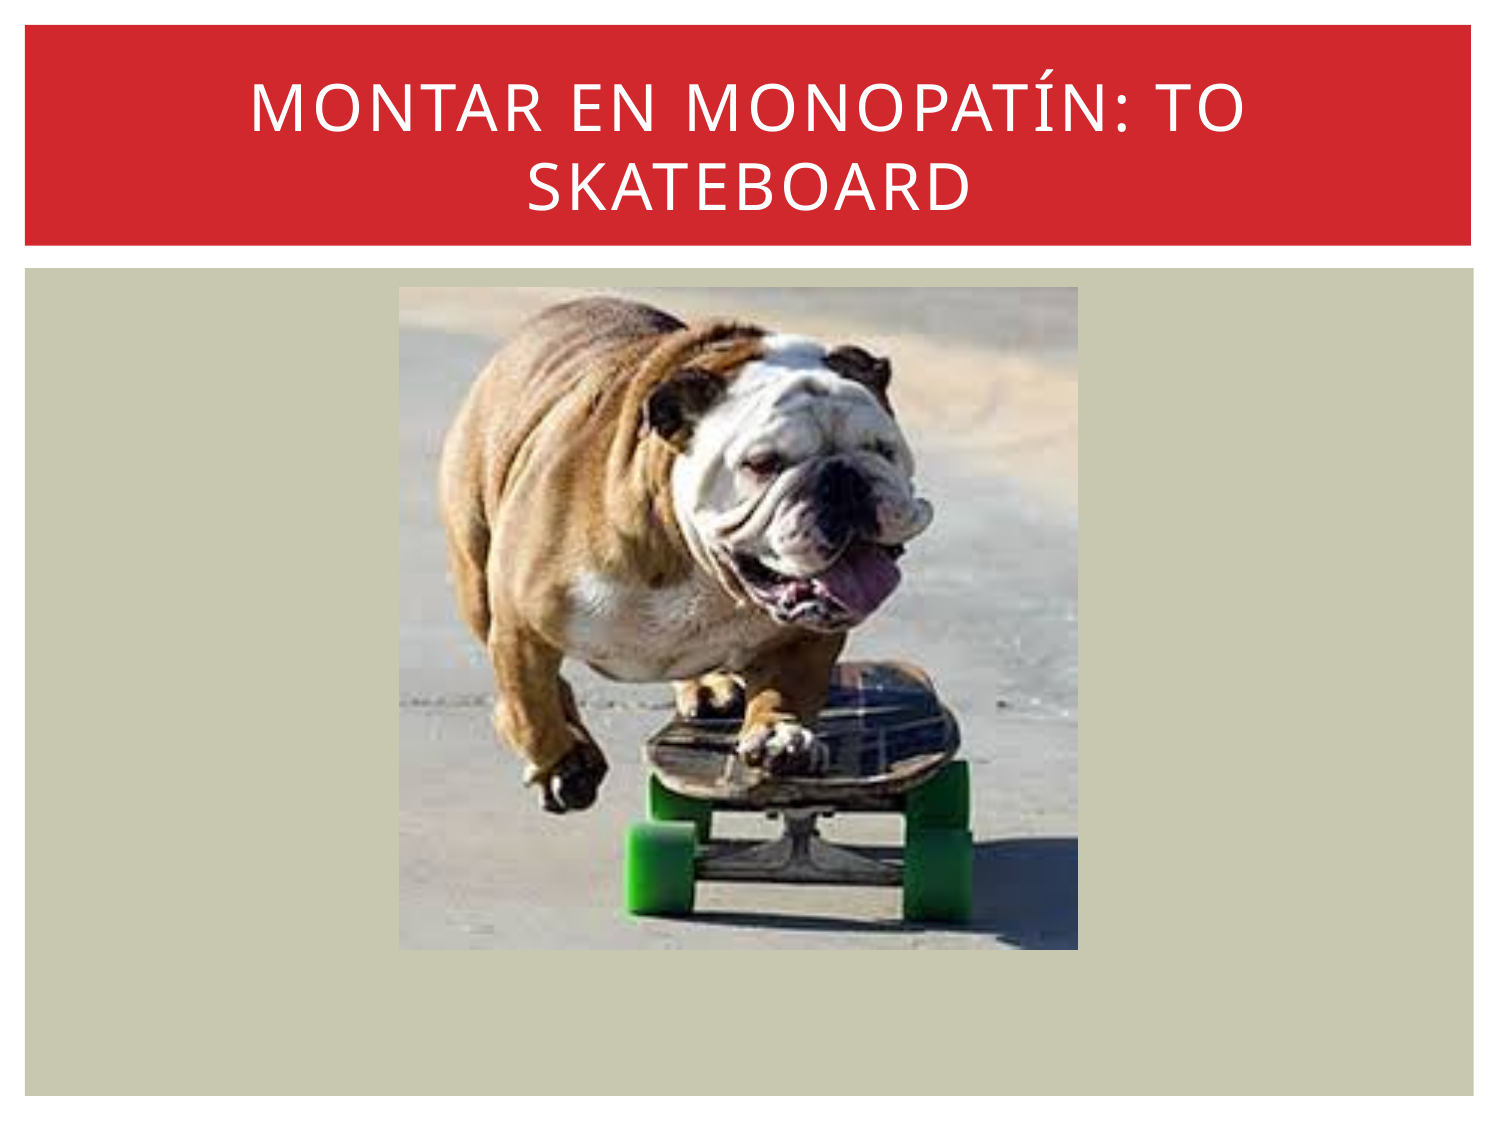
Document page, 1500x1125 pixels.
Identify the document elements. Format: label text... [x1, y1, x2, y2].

picture [399, 287, 1078, 951]
title MONTAR EN MONOPATÍN: TO SKATEBOARD [62, 58, 1438, 232]
